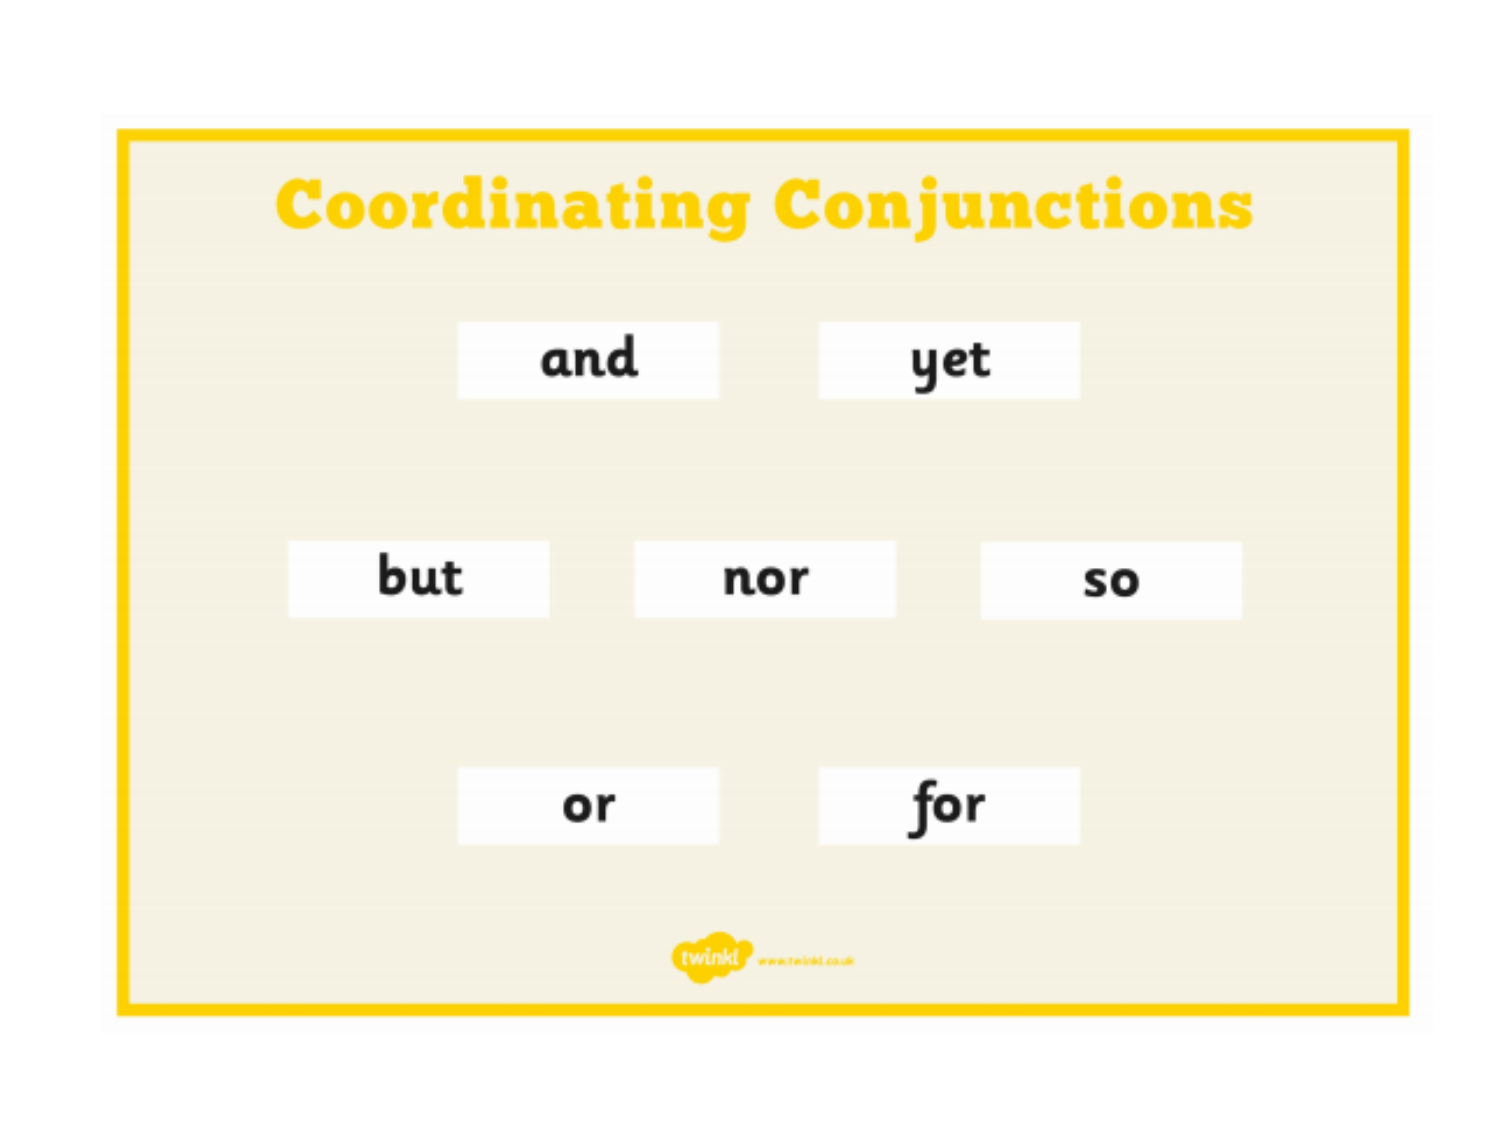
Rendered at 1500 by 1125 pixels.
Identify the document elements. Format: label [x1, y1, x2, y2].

picture [101, 113, 1433, 1036]
